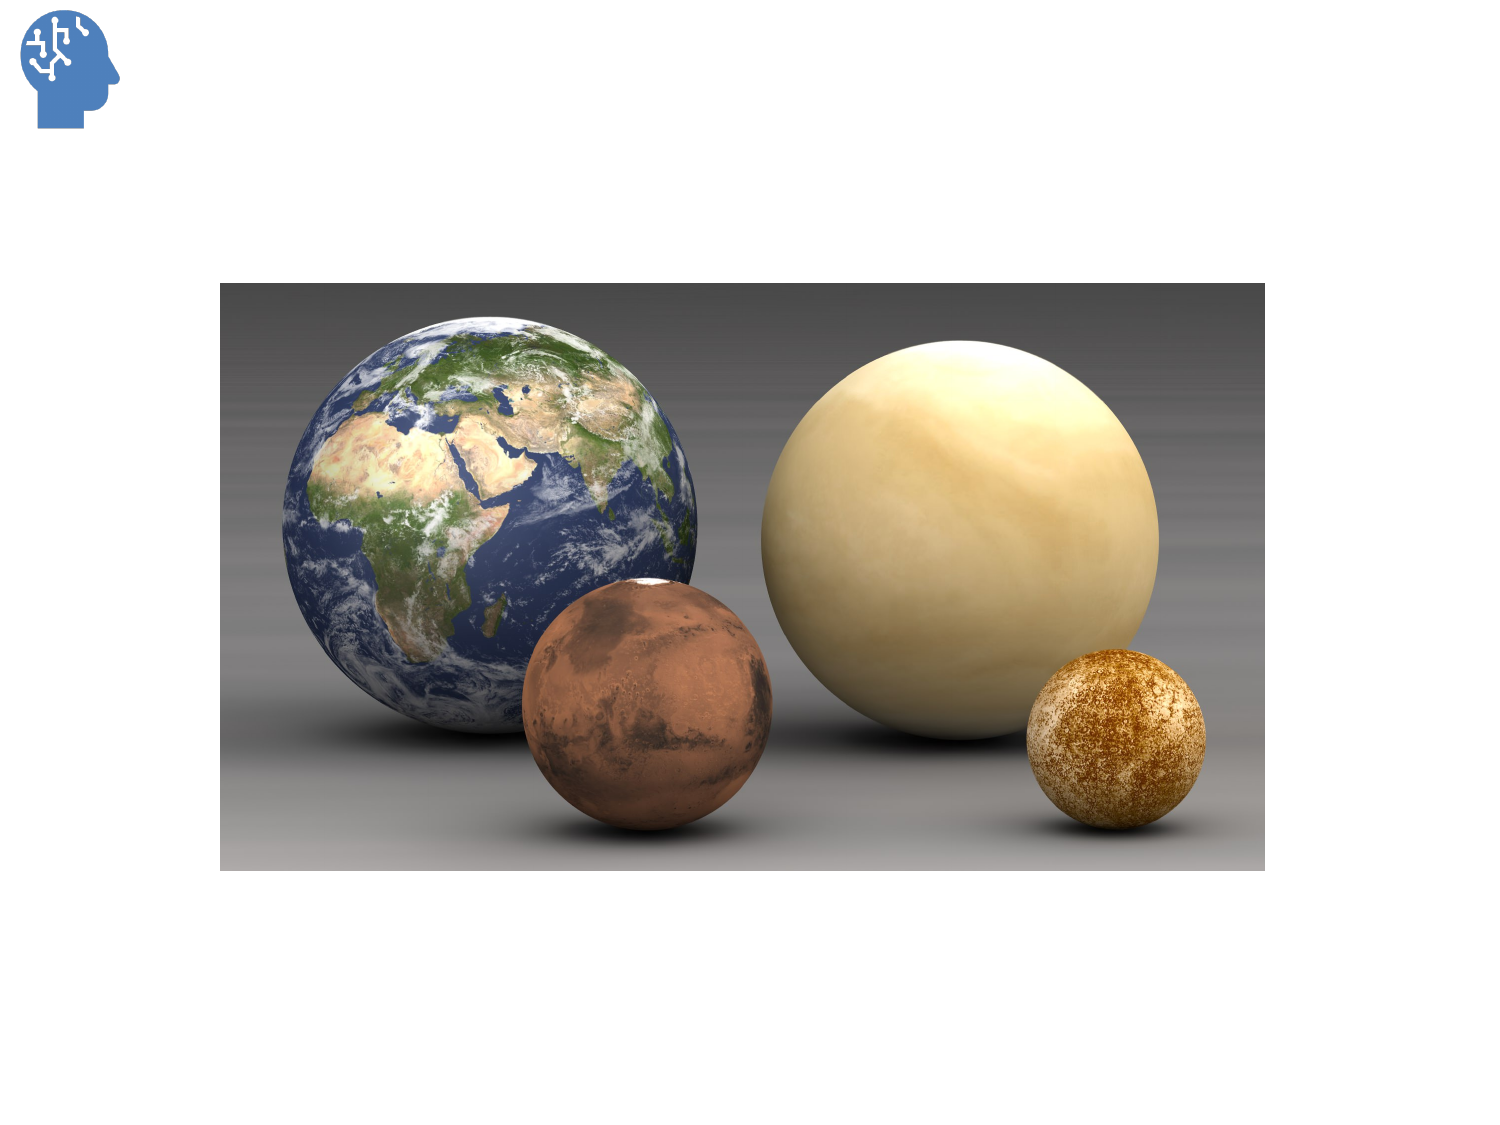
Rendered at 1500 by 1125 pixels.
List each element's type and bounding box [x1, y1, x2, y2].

text_box [0, 0, 140, 140]
picture [219, 283, 1265, 872]
